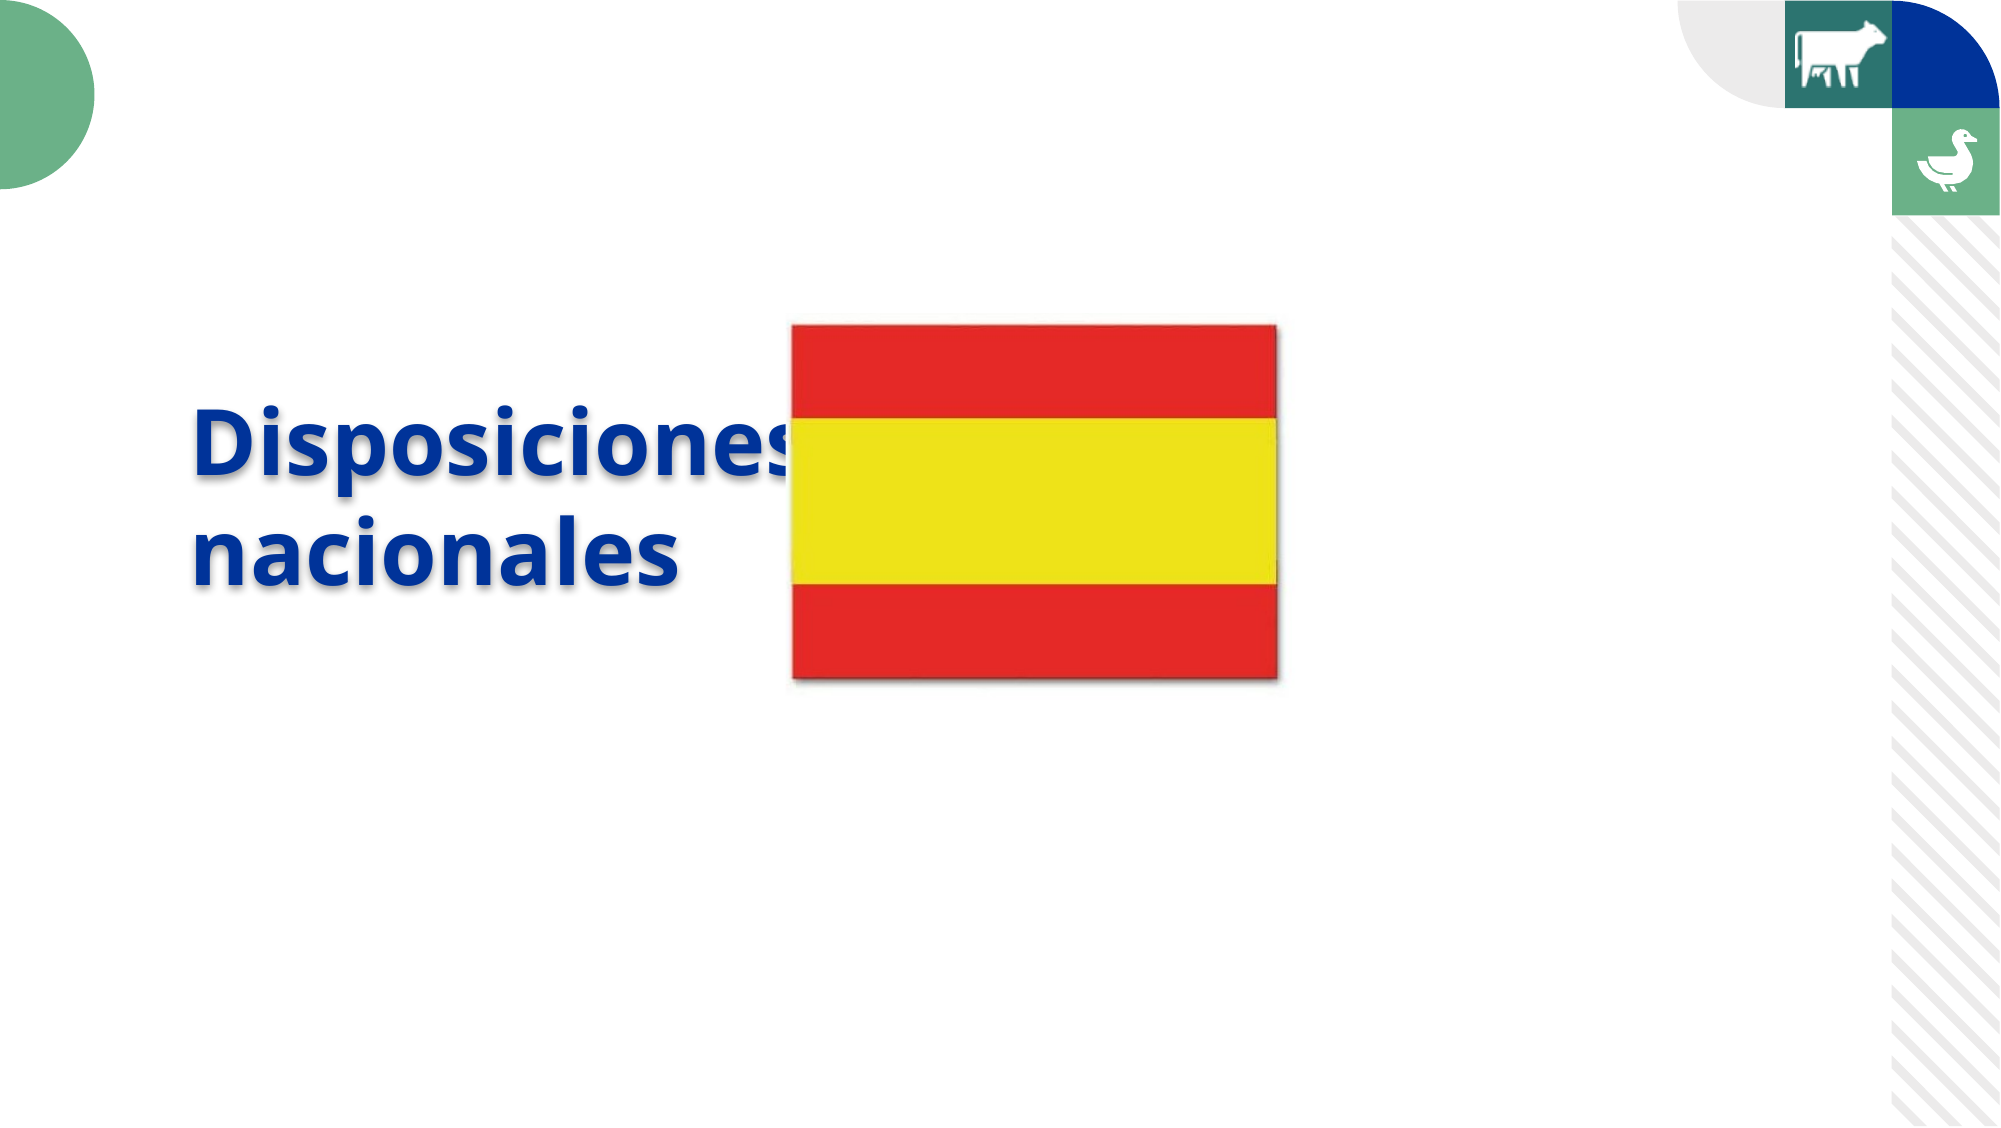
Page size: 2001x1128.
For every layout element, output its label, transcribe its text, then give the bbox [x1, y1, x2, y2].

picture [1795, 20, 1888, 88]
picture [785, 313, 1299, 709]
list Disposiciones nacionales [174, 376, 780, 645]
